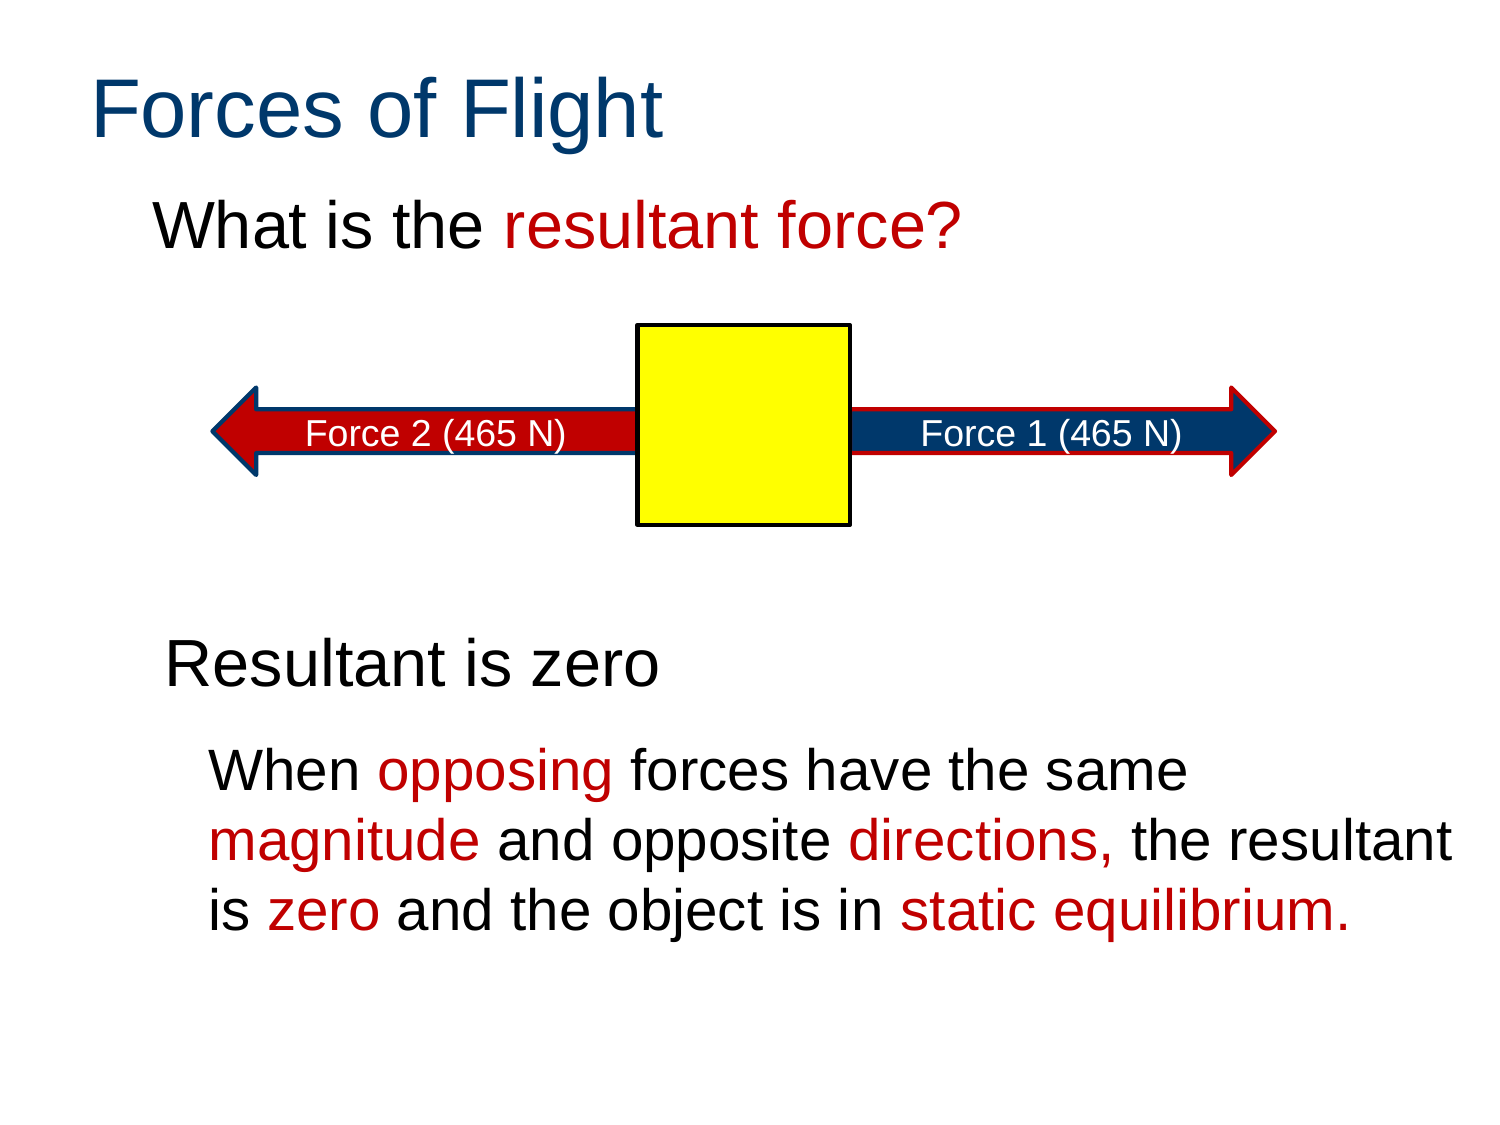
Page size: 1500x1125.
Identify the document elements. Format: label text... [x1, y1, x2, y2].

title Forces of Flight [74, 44, 1426, 163]
text_box Force 2 (465 N) [210, 385, 635, 477]
text_box What is the resultant force? [137, 174, 1400, 270]
text_box [635, 323, 852, 527]
text_box Resultant is zero [150, 612, 700, 708]
text_box Force 1 (465 N) [852, 385, 1278, 477]
text_box When opposing forces have the same magnitude and opposite directions, the resultant is zero and the object is in static equilibrium. [193, 725, 1469, 950]
